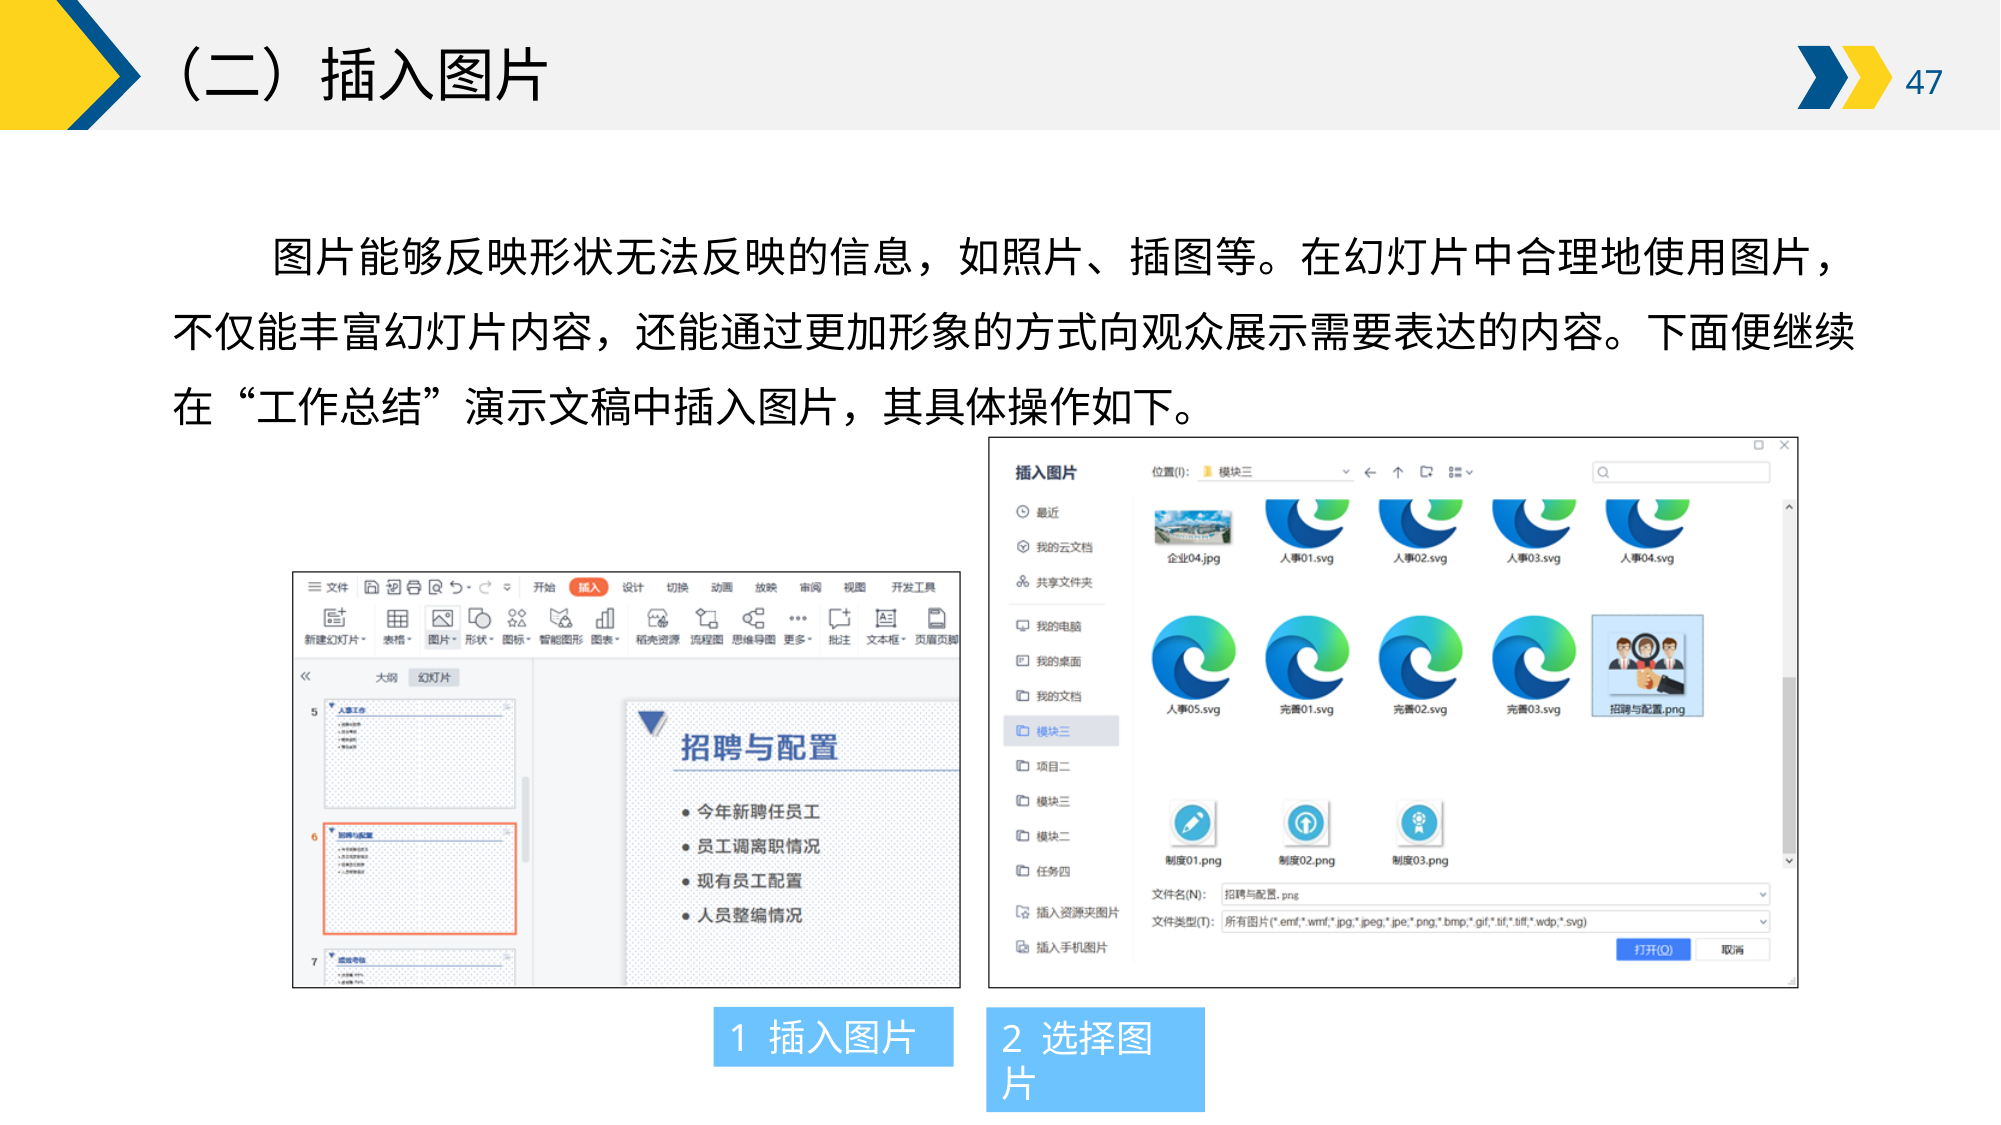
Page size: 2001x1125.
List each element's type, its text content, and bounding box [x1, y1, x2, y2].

picture [285, 432, 1801, 992]
text_box 1 插入图片 [713, 1006, 954, 1067]
text_box 图片能够反映形状无法反映的信息，如照片、插图等。在幻灯片中合理地使用图片，不仅能丰富幻灯片内容，还能通过更加形象的方式向观众展示需要表达的内容。下面便继续在“工作总结”演示文稿中插入图片，其具体操作如下。 [157, 198, 1872, 439]
text_box 2 选择图片 [986, 1007, 1205, 1113]
title （二）插入图片 [129, 35, 1900, 120]
